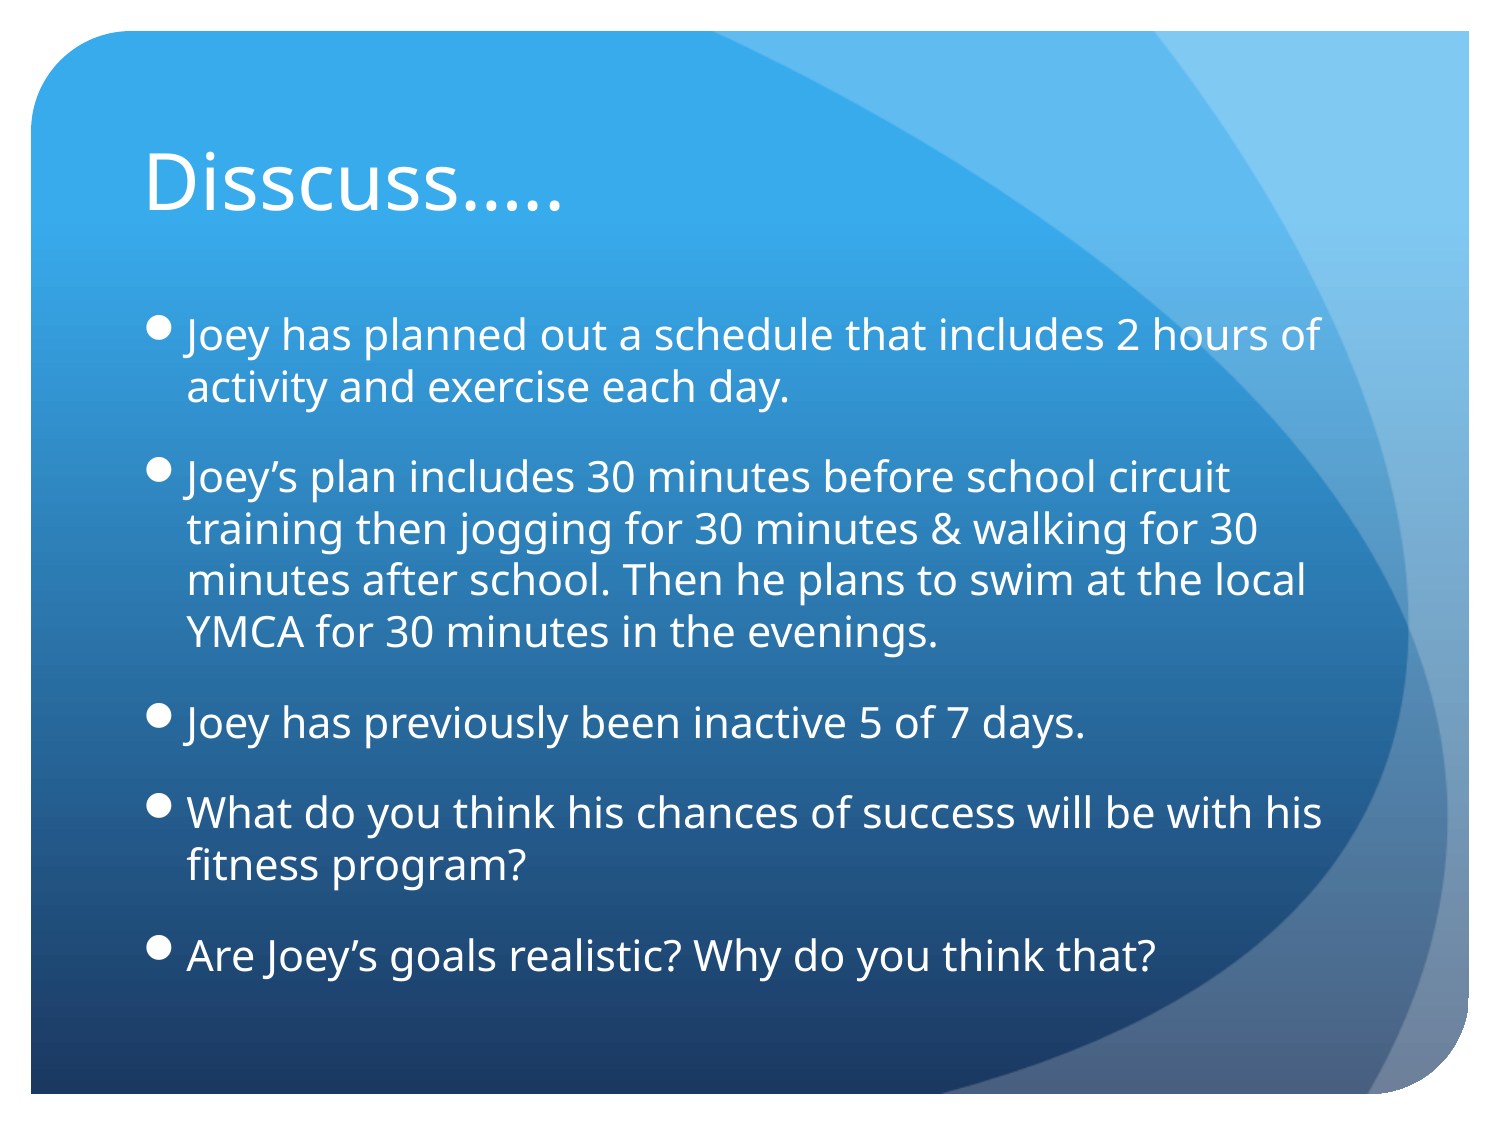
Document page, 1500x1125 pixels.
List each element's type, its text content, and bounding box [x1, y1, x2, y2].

title Disscuss….. [127, 62, 1372, 234]
list Joey has planned out a schedule that includes 2 hours of activity and exercise each day. Joey’s plan includes 30 minutes before school circuit training then jogging for 30 minutes & walking for 30 minutes after school. Then he plans to swim at the local YMCA for 30 minutes in the evenings. Joey has previously been inactive 5 of 7 days. What do you think his chances of success will be with his fitness program? Are Joey’s goals realistic? Why do you think that? [127, 299, 1372, 991]
picture [24, 30, 1473, 1094]
